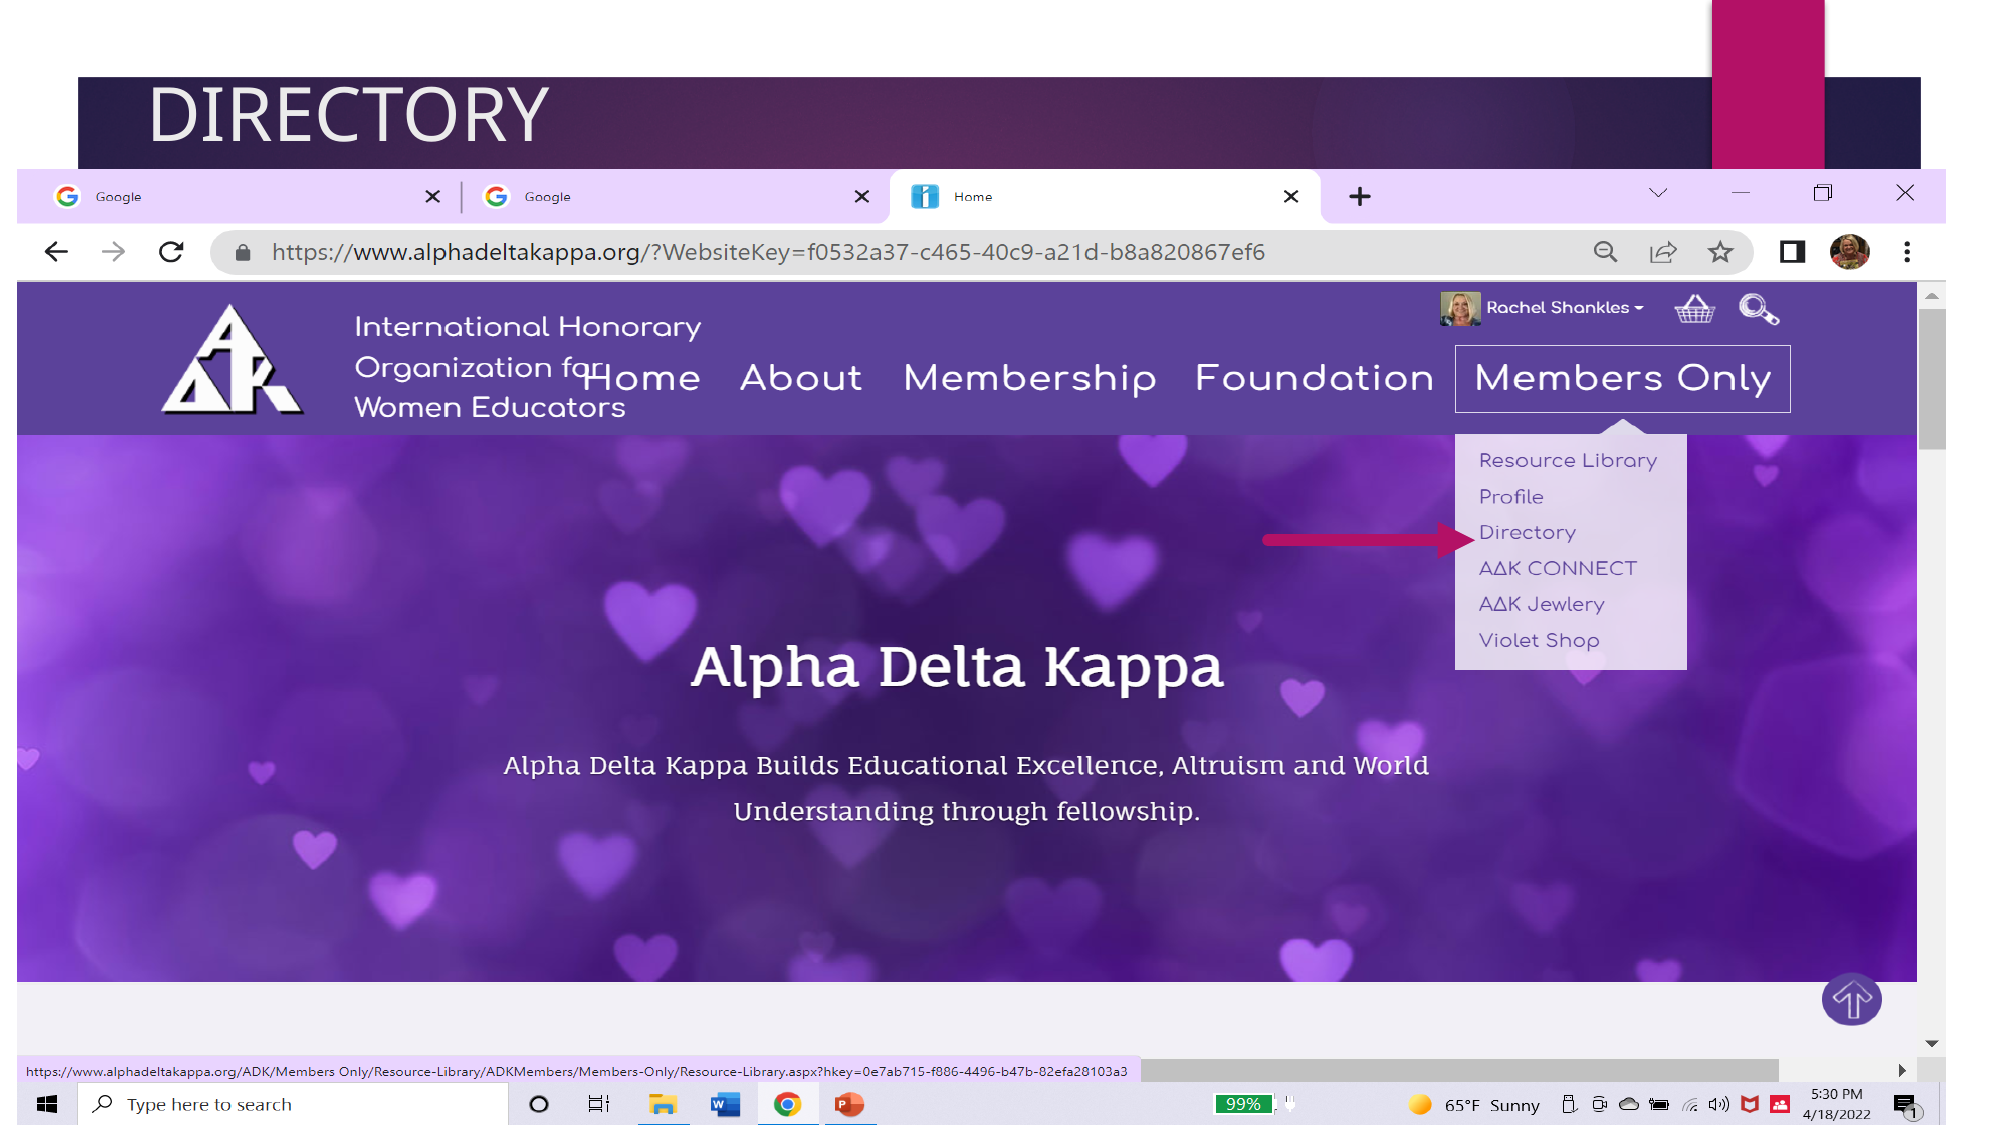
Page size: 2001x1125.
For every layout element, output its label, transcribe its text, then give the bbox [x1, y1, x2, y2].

title DIRECTORY [131, 53, 1569, 166]
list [17, 169, 1946, 1125]
